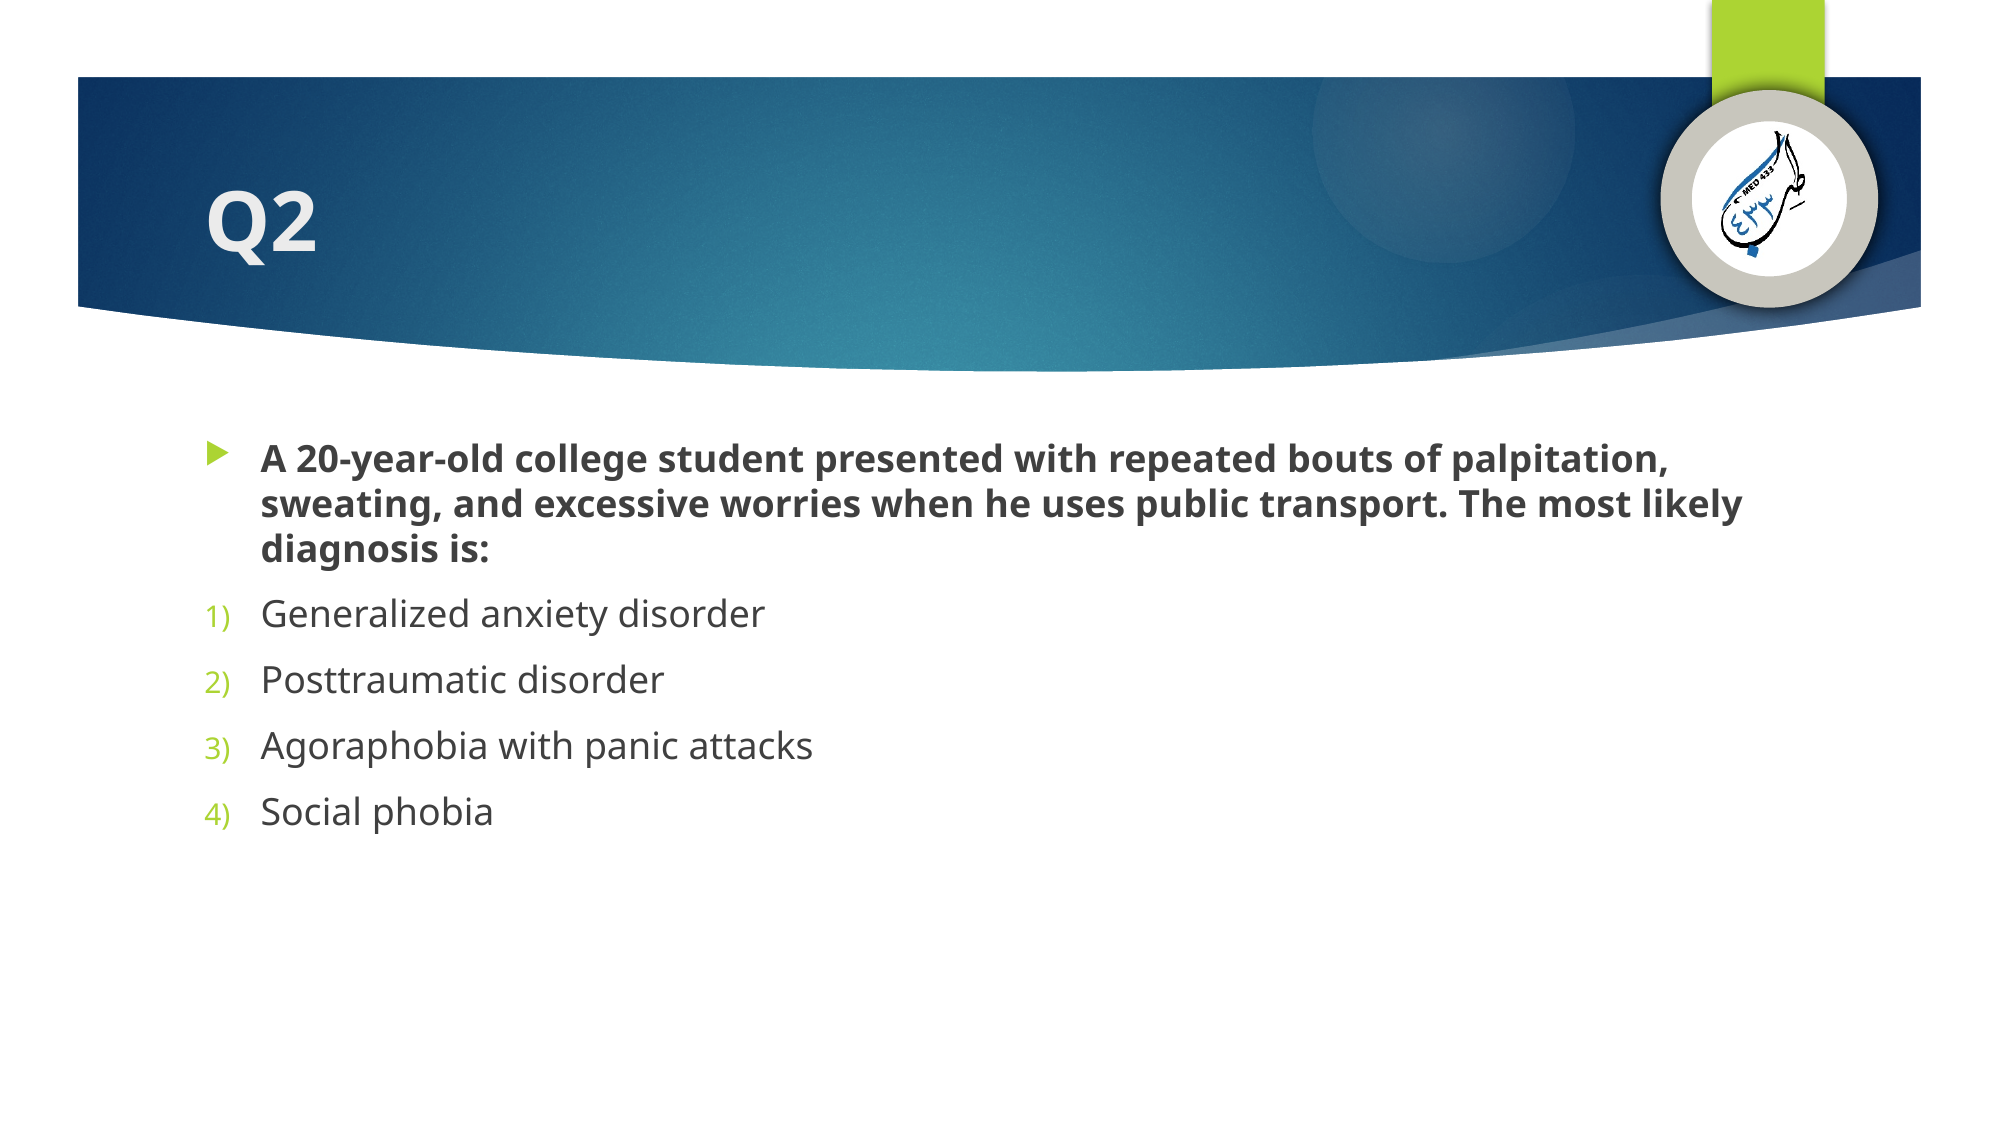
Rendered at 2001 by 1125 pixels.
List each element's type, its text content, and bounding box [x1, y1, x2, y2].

list A 20-year-old college student presented with repeated bouts of palpitation, sweating, and excessive worries when he uses public transport. The most likely diagnosis is: Generalized anxiety disorder Posttraumatic disorder Agoraphobia with panic attacks Social phobia [189, 427, 1847, 988]
title Q2 [189, 159, 1627, 276]
picture [1675, 105, 1863, 293]
